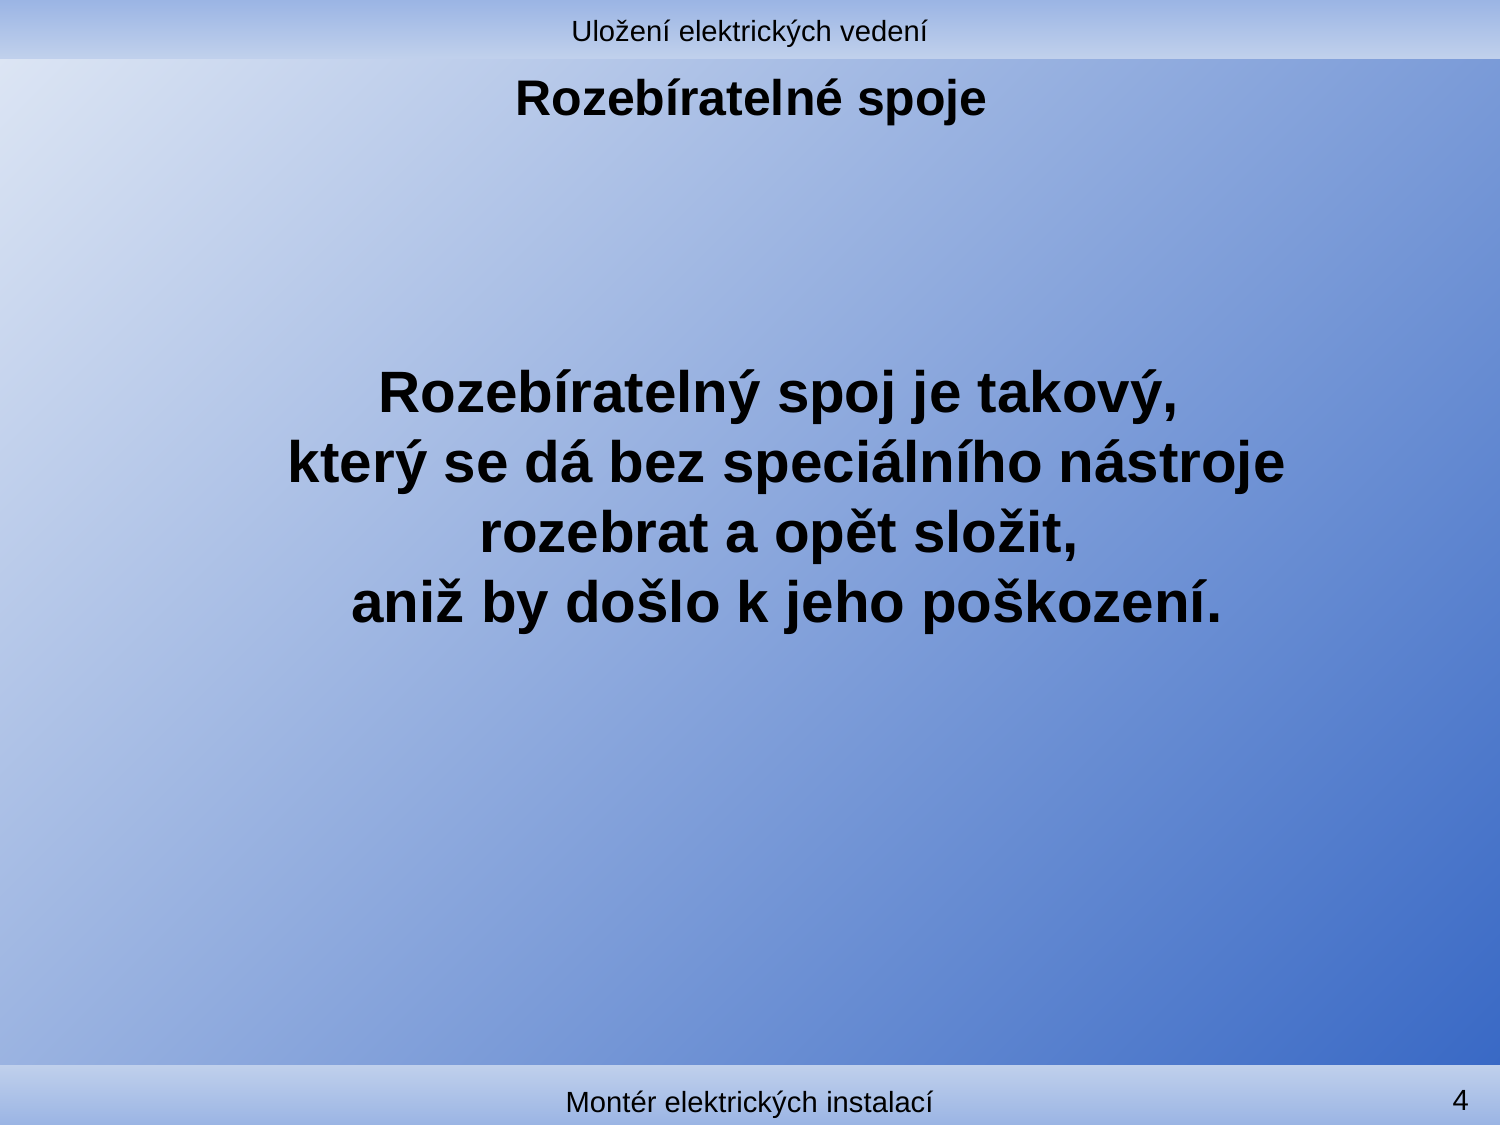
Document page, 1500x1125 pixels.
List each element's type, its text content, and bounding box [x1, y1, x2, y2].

slide_number Uložení elektrických vedení [0, 0, 1500, 59]
text_box Rozebíratelný spoj je takový, který se dá bez speciálního nástroje rozebrat a opět složit, aniž by došlo k jeho poškození. [0, 347, 1500, 642]
slide_number 4 [1399, 1063, 1484, 1124]
footer Montér elektrických instalací [0, 1065, 1500, 1125]
title Rozebíratelné spoje [76, 58, 1427, 134]
